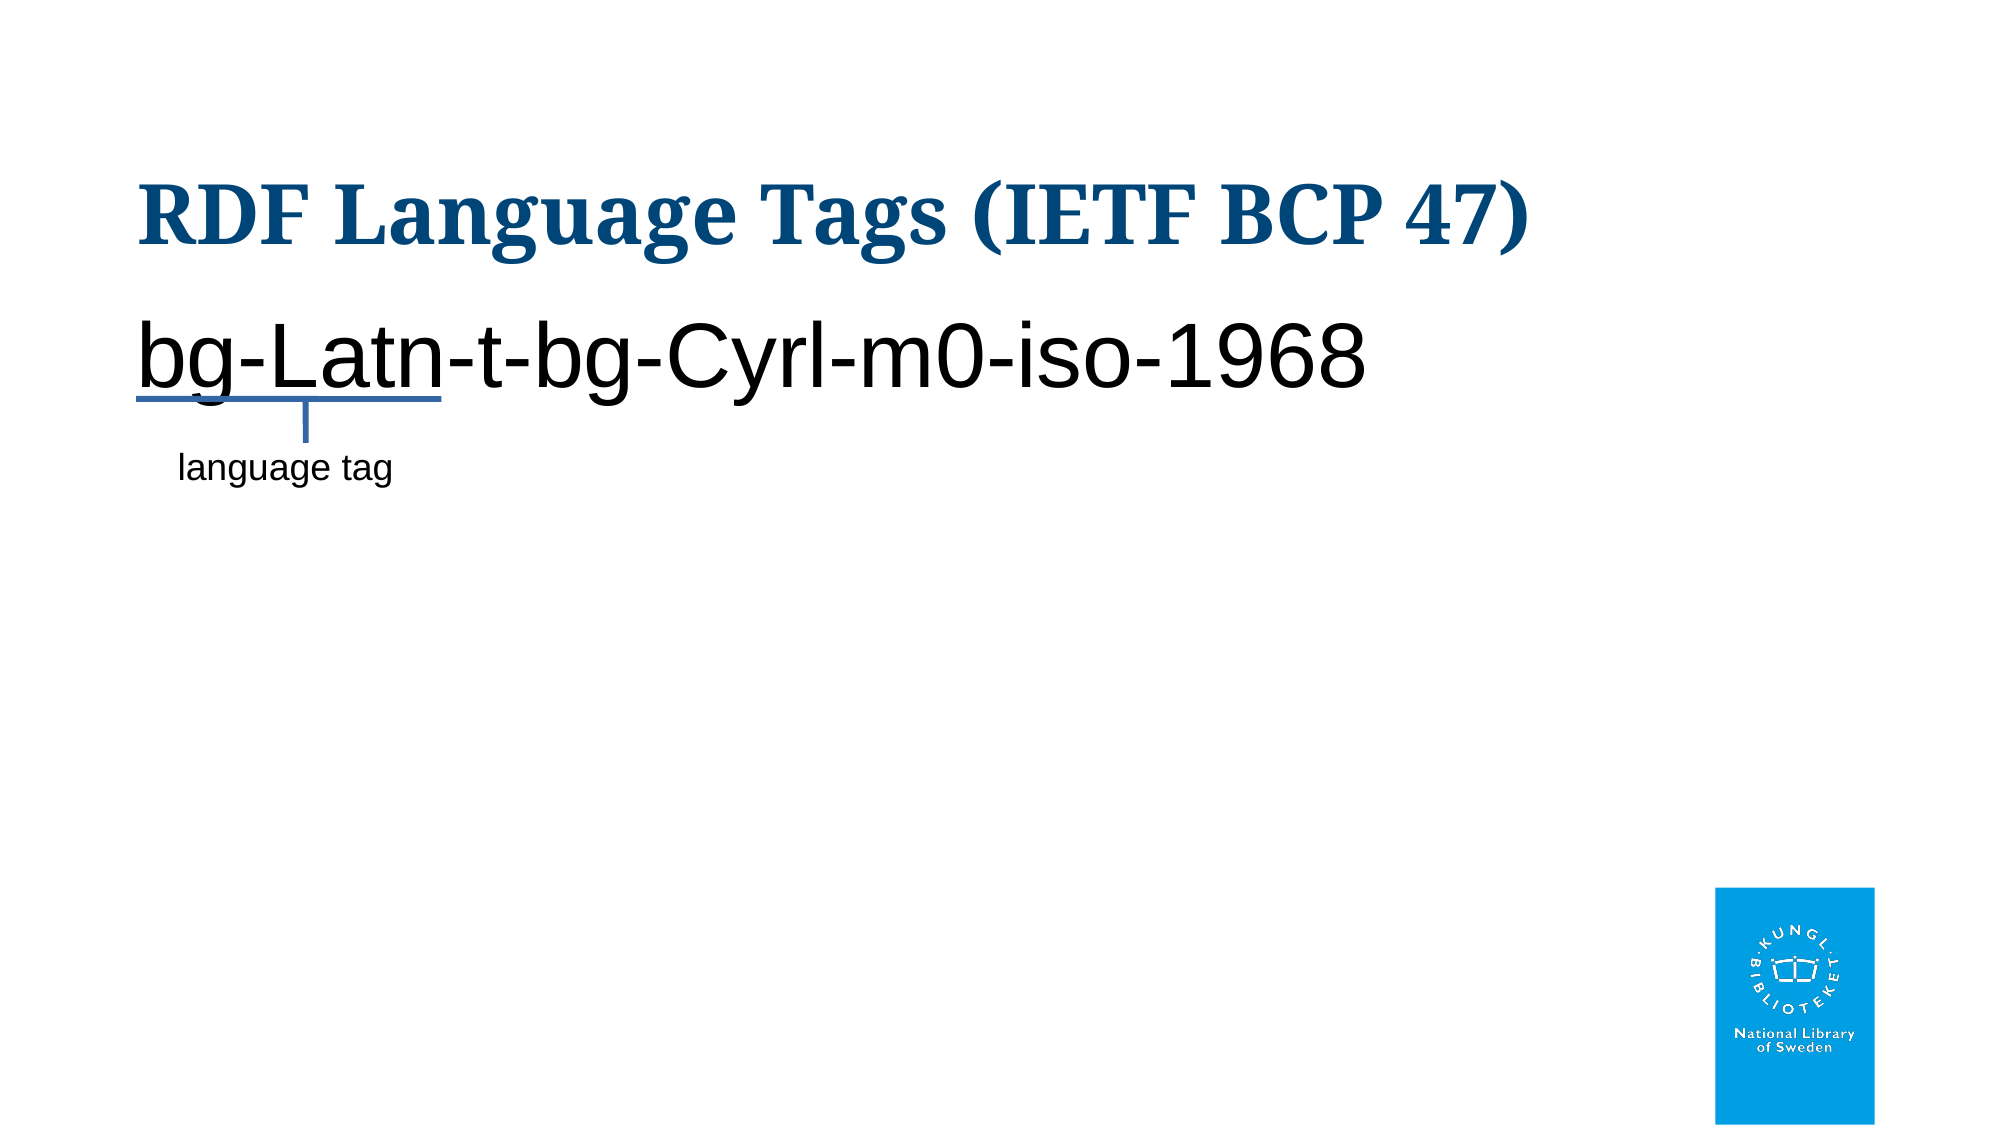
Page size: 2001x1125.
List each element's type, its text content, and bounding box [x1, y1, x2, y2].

text_box language tag [177, 442, 483, 502]
picture [1762, 942, 1770, 948]
picture [1797, 959, 1814, 963]
picture [1813, 965, 1817, 978]
picture [1773, 965, 1777, 978]
picture [1776, 959, 1793, 963]
text_box bg-Latn-t-bg-Cyrl-m0-iso-1968 [136, 296, 1393, 399]
title RDF Language Tags (IETF BCP 47) [137, 120, 1863, 263]
